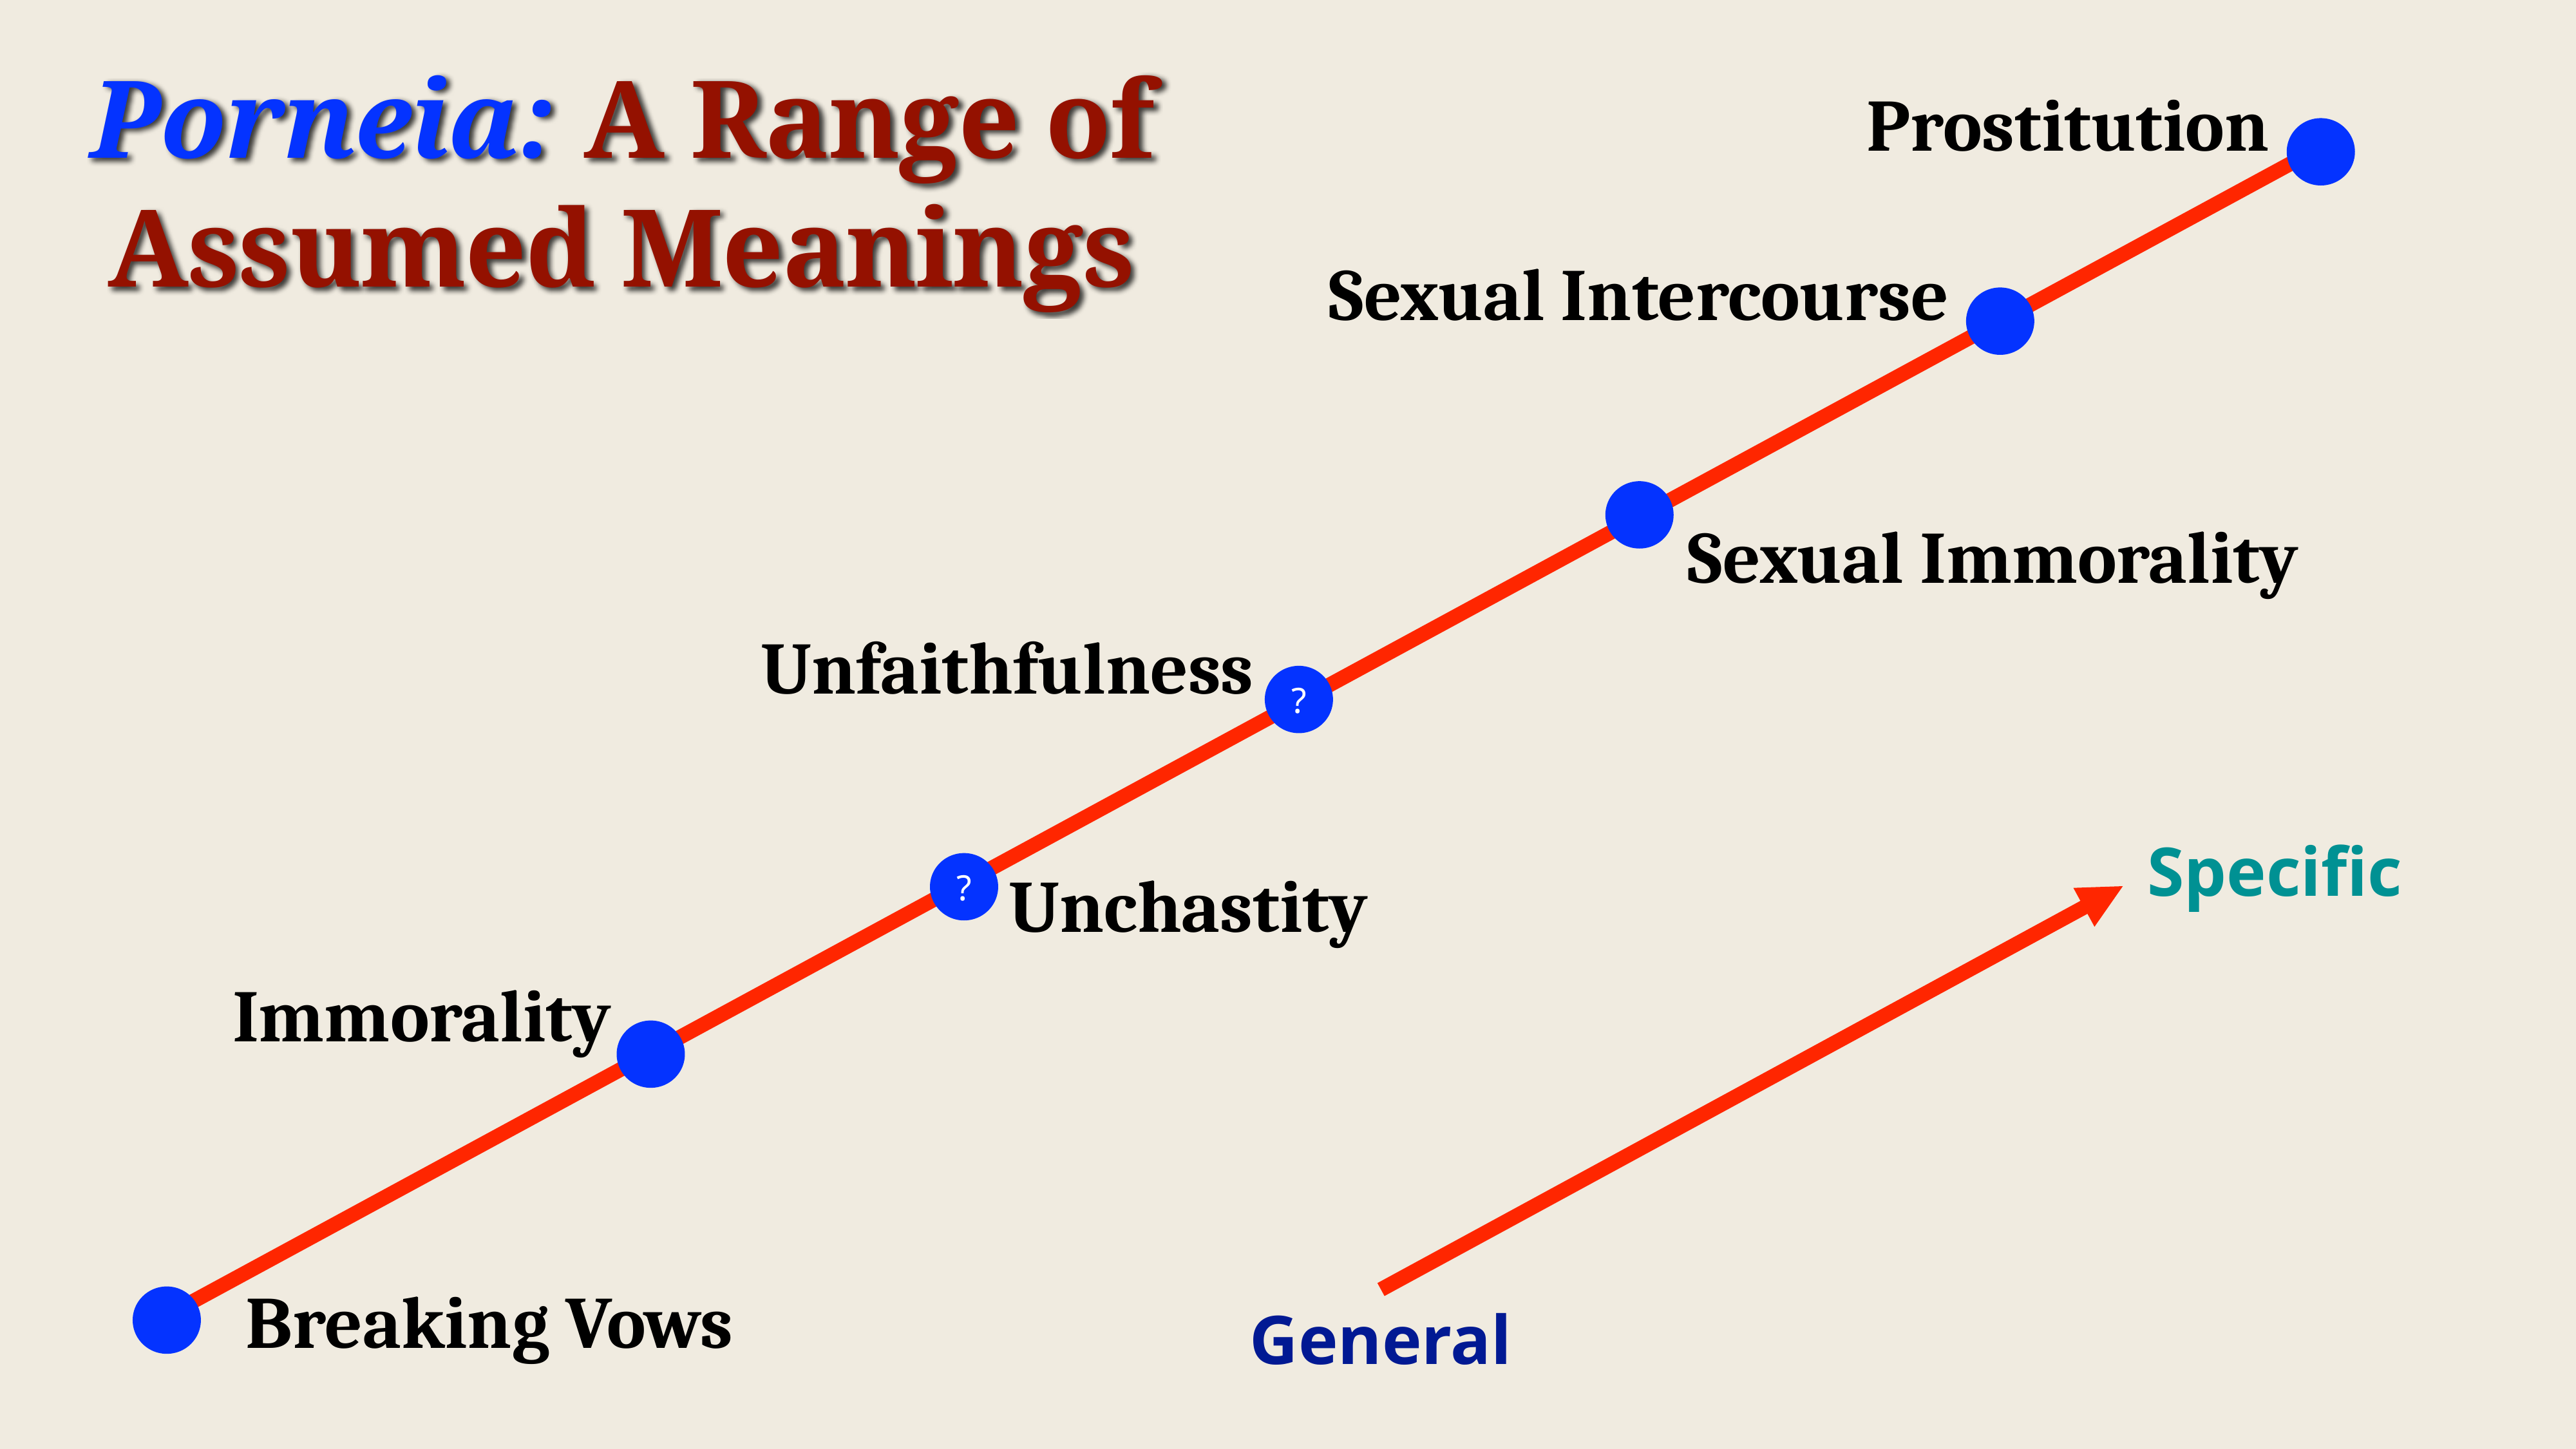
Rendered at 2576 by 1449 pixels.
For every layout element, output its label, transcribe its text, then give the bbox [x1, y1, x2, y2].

text_box Immorality [211, 963, 617, 1079]
text_box ? [1264, 665, 1333, 734]
text_box [2286, 118, 2355, 186]
text_box Unfaithfulness [737, 614, 1260, 717]
text_box Sexual Immorality [1682, 504, 2347, 604]
text_box Sexual Intercourse [1256, 241, 1955, 341]
text_box Unchastity [698, 853, 1678, 987]
text_box General [1244, 1292, 1518, 1383]
text_box [132, 1286, 201, 1354]
text_box ? [930, 853, 998, 921]
list Breaking Vows [0, 1269, 980, 1403]
title Porneia: A Range of Assumed Meanings [55, 45, 1188, 311]
text_box [1965, 287, 2034, 355]
text_box [616, 1020, 685, 1088]
text_box [1381, 886, 2123, 1290]
text_box Specific [2141, 824, 2408, 915]
text_box [1605, 481, 1674, 549]
text_box Prostitution [1577, 72, 2275, 172]
